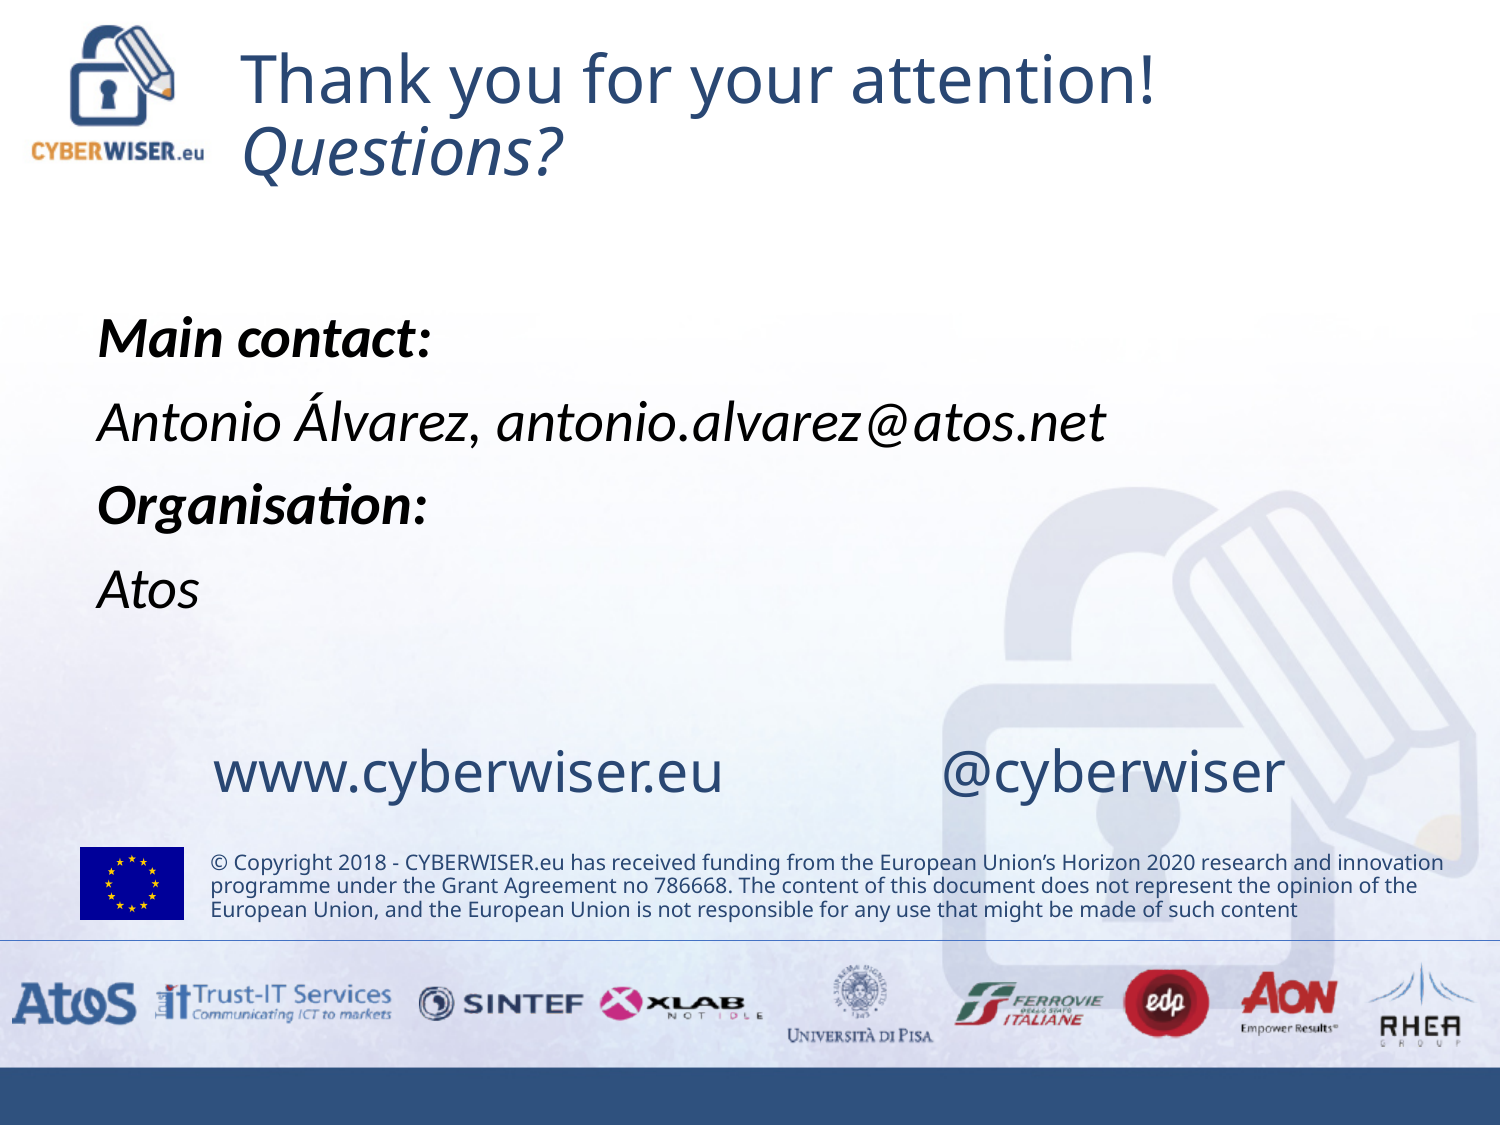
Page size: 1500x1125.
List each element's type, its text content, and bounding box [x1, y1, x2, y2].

title Thank you for your attention! Questions? [225, 12, 1397, 224]
text_box Main contact: Antonio Álvarez, antonio.alvarez@atos.net Organisation: Atos [82, 299, 1418, 749]
picture [0, 941, 1500, 1125]
picture [0, 0, 1500, 940]
